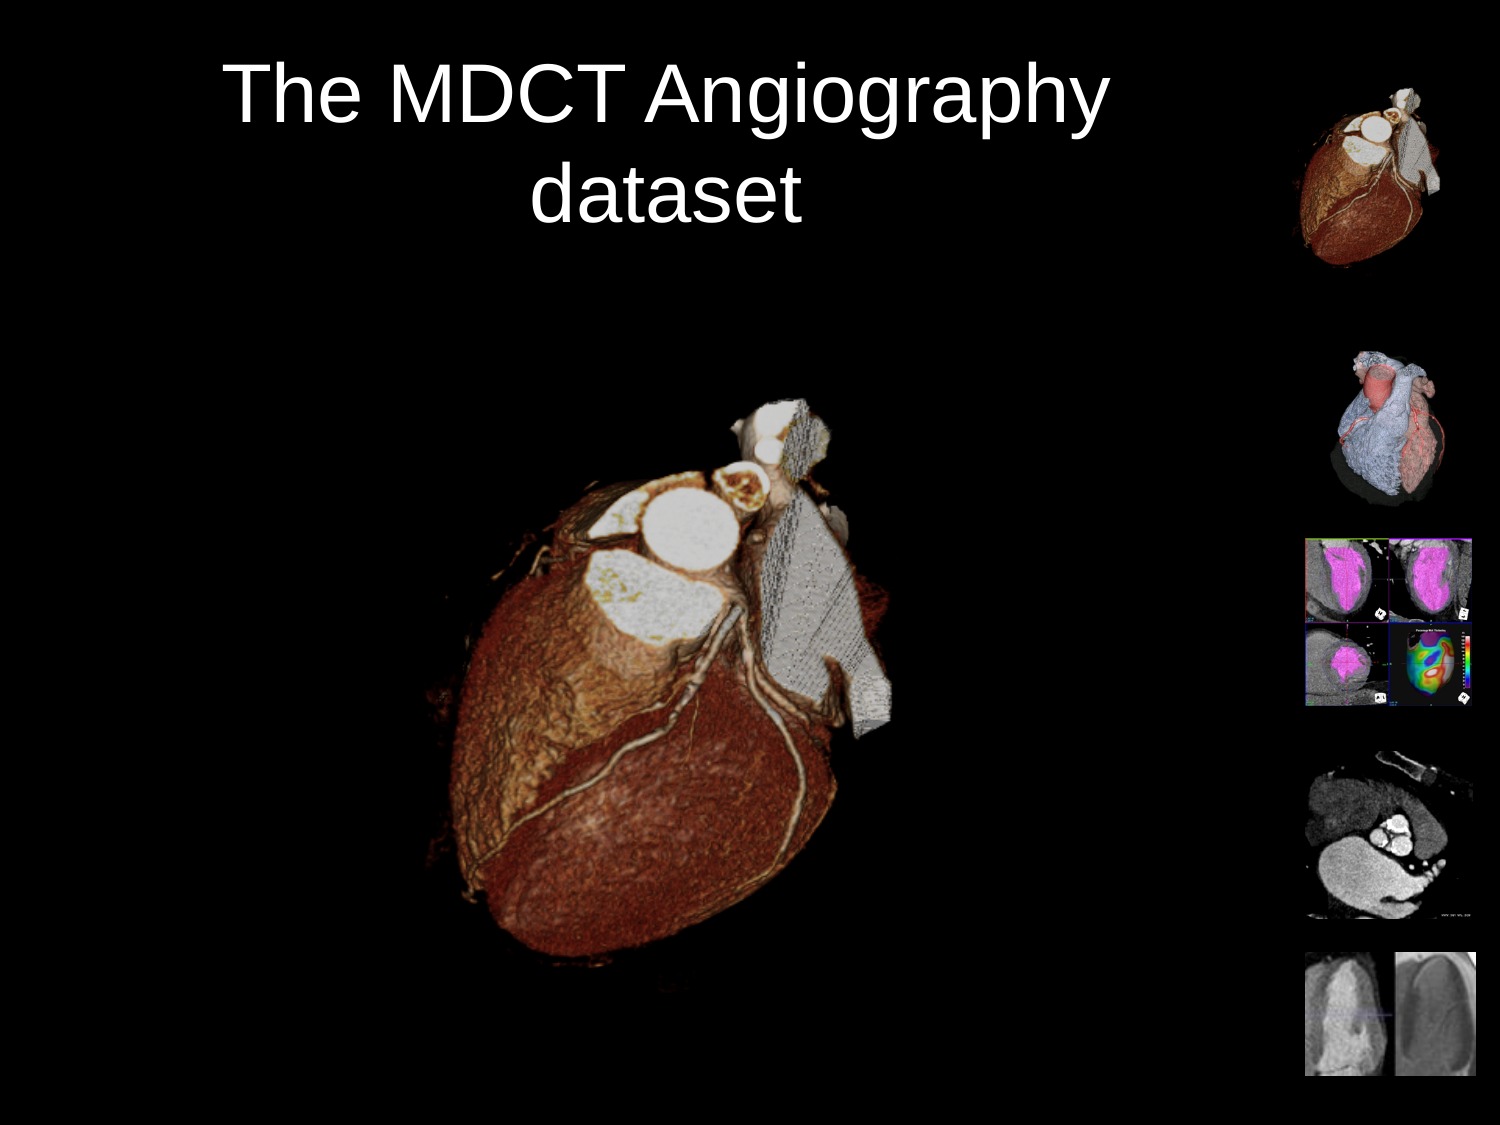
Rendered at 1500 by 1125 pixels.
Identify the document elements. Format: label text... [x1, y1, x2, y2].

picture [1304, 538, 1473, 706]
picture [1304, 951, 1476, 1076]
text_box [281, 257, 1082, 1059]
title The MDCT Angiography dataset [75, 45, 1241, 233]
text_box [1245, 42, 1500, 297]
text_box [1304, 349, 1471, 516]
picture [1304, 751, 1473, 919]
